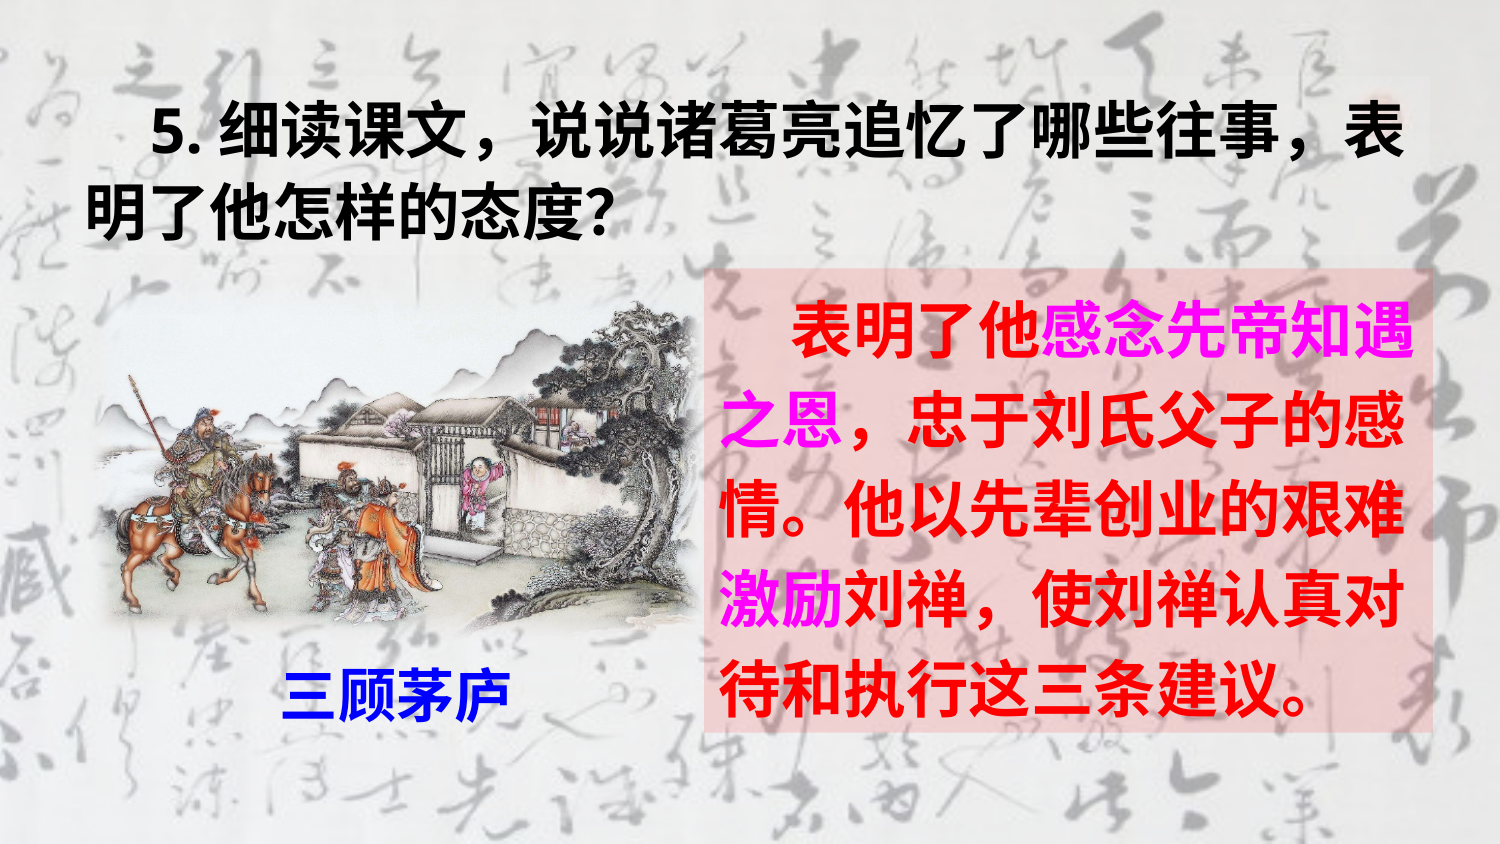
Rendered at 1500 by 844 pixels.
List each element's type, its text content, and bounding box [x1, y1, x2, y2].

text_box 5.细读课文，说说诸葛亮追忆了哪些往事，表明了他怎样的态度？ [69, 75, 1430, 256]
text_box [88, 280, 705, 738]
text_box 表明了他感念先帝知遇之恩，忠于刘氏父子的感情。他以先辈创业的艰难激励刘禅，使刘禅认真对待和执行这三条建议。 [704, 268, 1433, 733]
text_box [0, 0, 1500, 844]
